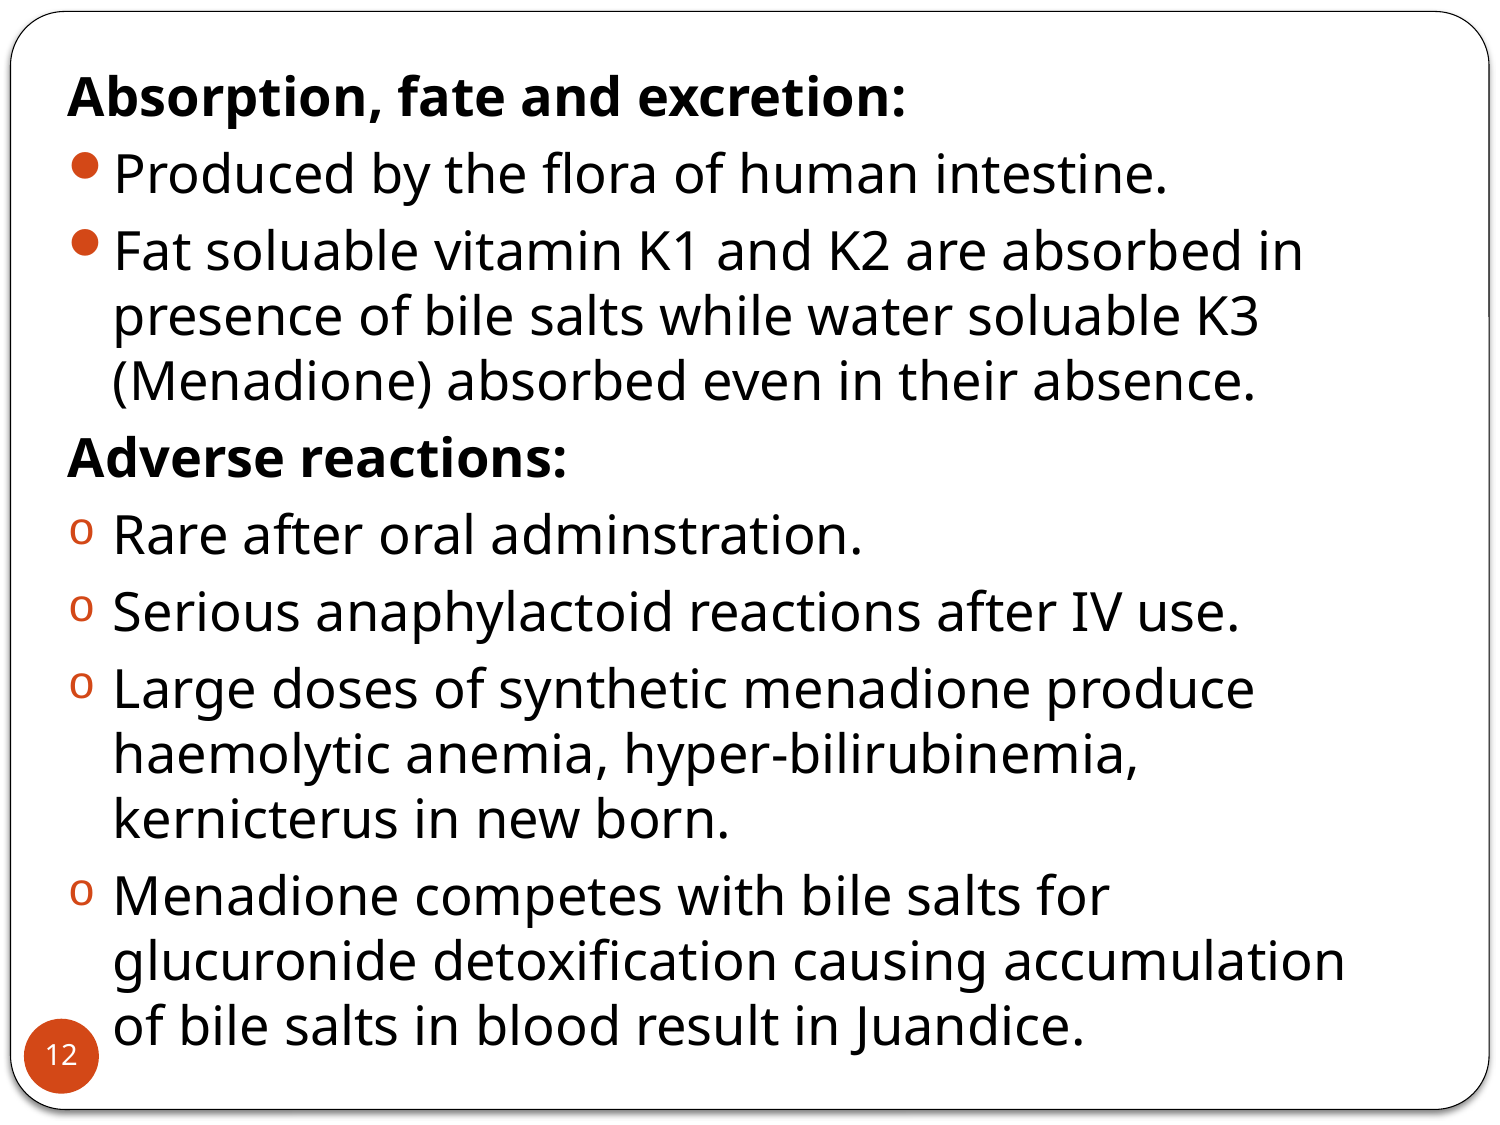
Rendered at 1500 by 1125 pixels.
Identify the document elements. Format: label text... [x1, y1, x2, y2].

slide_number 12 [23, 1018, 99, 1094]
list Absorption, fate and excretion: Produced by the flora of human intestine. Fat soluable vitamin K1 and K2 are absorbed in presence of bile salts while water soluable K3 (Menadione) absorbed even in their absence. Adverse reactions: Rare after oral adminstration. Serious anaphylactoid reactions after IV use. Large doses of synthetic menadione produce haemolytic anemia, hyper-bilirubinemia, kernicterus in new born. Menadione competes with bile salts for glucuronide detoxification causing accumulation of bile salts in blood result in Juandice. [53, 54, 1425, 988]
